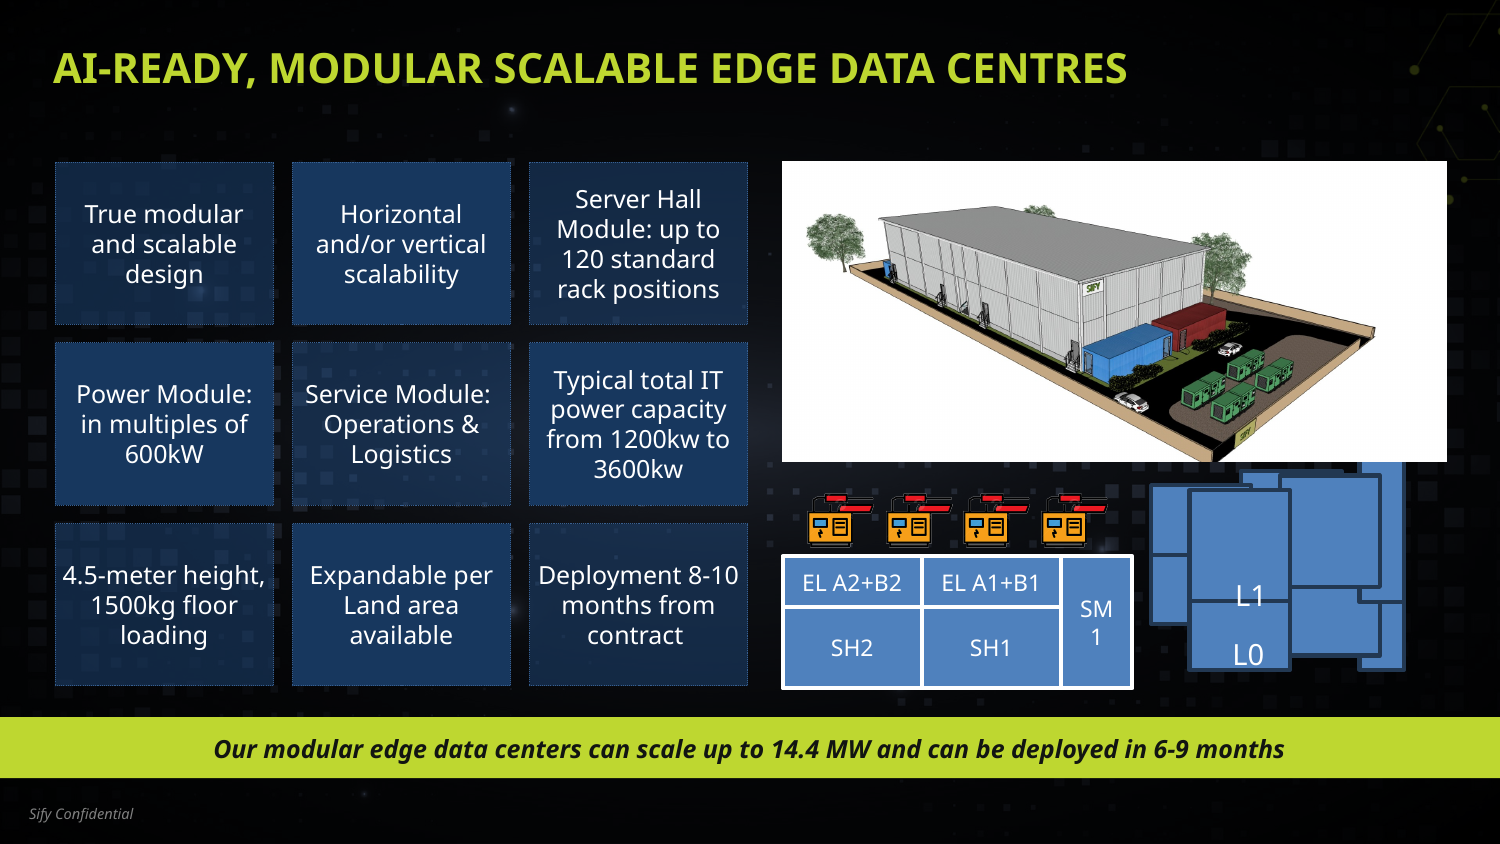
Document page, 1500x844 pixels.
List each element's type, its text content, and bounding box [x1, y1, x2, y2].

text_box Our modular edge data centers can scale up to 14.4 MW and can be deployed in 6-9 months [0, 719, 1500, 779]
picture [959, 491, 1032, 554]
text_box SH1 [920, 609, 1059, 690]
title AI-READY, Modular scalable Edge Data centres [53, 34, 1264, 100]
text_box EL A1+B1 [920, 561, 1059, 609]
text_box EL A2+B2 [781, 554, 920, 609]
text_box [1150, 469, 1405, 680]
picture [781, 0, 1500, 463]
text_box SH2 [781, 609, 920, 690]
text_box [52, 161, 751, 687]
picture [804, 491, 876, 554]
picture [882, 491, 954, 554]
picture [1037, 491, 1110, 554]
text_box SM1 [1059, 554, 1134, 690]
